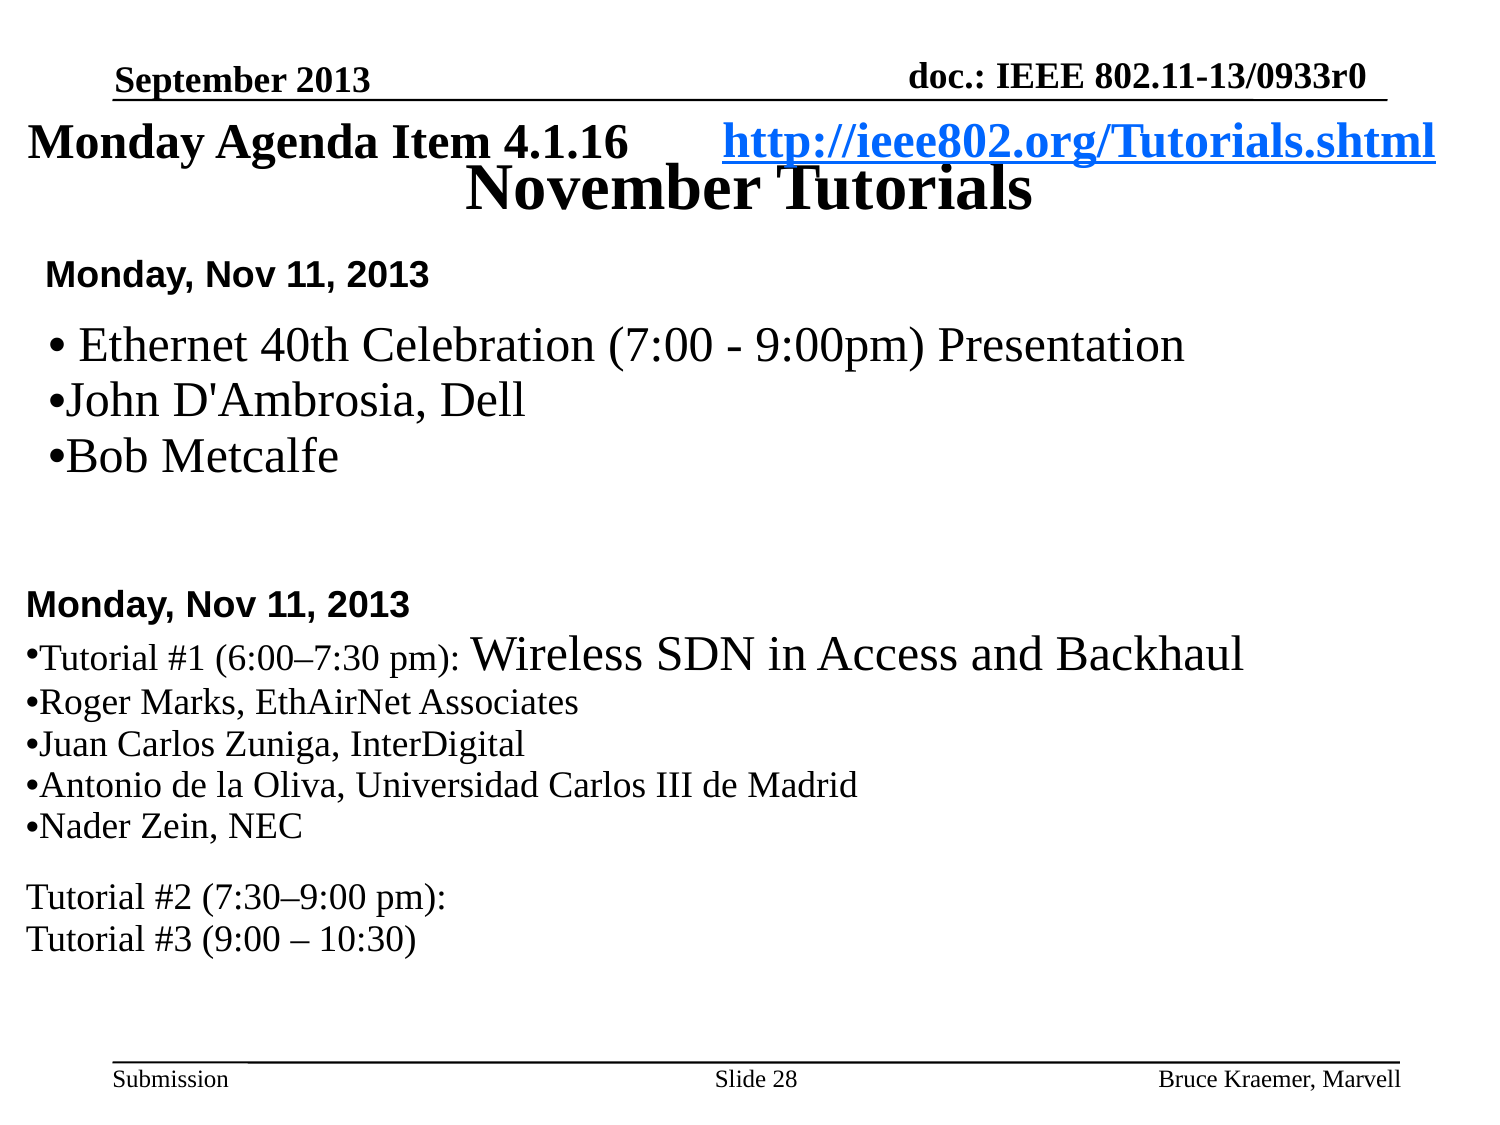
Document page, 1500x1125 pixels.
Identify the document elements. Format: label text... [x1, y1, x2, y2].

text_box Monday Agenda Item 4.1.16 [12, 101, 644, 176]
table_cell Tutorial #2 (7:30–9:00 pm): Tutorial #3 (9:00 – 10:30) [11, 865, 1415, 971]
title November Tutorials [112, 112, 1388, 253]
text_box Monday, Nov 11, 2013 [30, 242, 627, 302]
table_header Ethernet 40th Celebration (7:00 - 9:00pm) Presentation John D'Ambrosia, Dell Bob Metcalfe [33, 302, 1308, 497]
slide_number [114, 54, 374, 100]
slide_number Slide 28 [697, 1062, 815, 1103]
text_box http://ieee802.org/Tutorials.shtml [707, 100, 1452, 176]
table_header Monday, Nov 11, 2013 Tutorial #1 (6:00–7:30 pm): Wireless SDN in Access and Backhaul Roger Marks, EthAirNet Associates Juan Carlos Zuniga, InterDigital Antonio de la Oliva, Universidad Carlos III de Madrid Nader Zein, NEC [11, 565, 1415, 865]
footer Bruce Kraemer, Marvell [1079, 1062, 1402, 1093]
